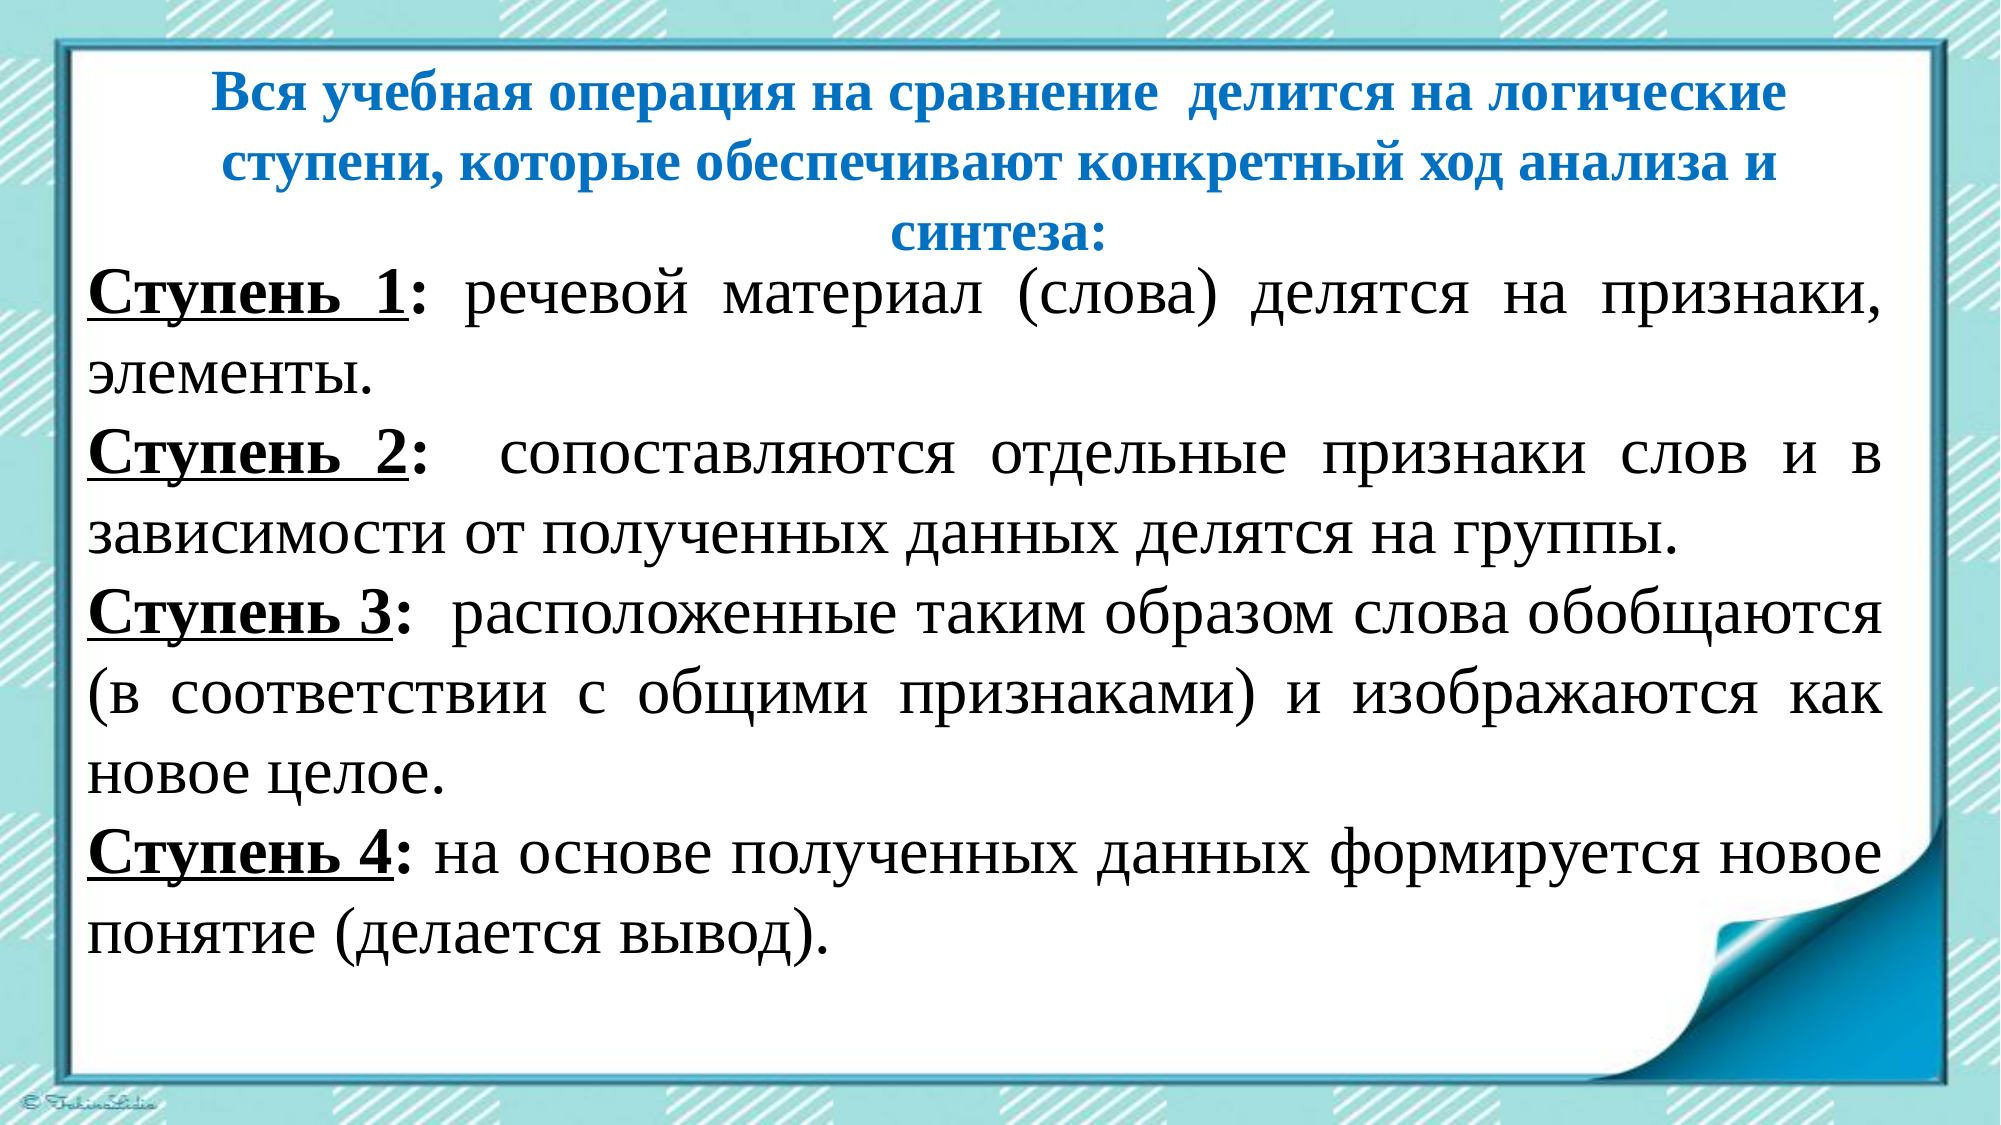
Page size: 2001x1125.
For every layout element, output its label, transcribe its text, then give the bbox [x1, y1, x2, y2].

title Вся учебная операция на сравнение делится на логические ступени, которые обеспечивают конкретный ход анализа и синтеза: [99, 45, 1900, 219]
picture [0, 0, 2001, 1125]
text_box Ступень 1: речевой материал (слова) делятся на признаки, элементы. Ступень 2: сопоставляются отдельные признаки слов и в зависимости от полученных данных делятся на группы. Ступень 3: расположенные таким образом слова обобщаются (в соответствии с общими признаками) и изображаются как новое целое. Ступень 4: на основе полученных данных формируется новое понятие (делается вывод). [72, 219, 1900, 975]
